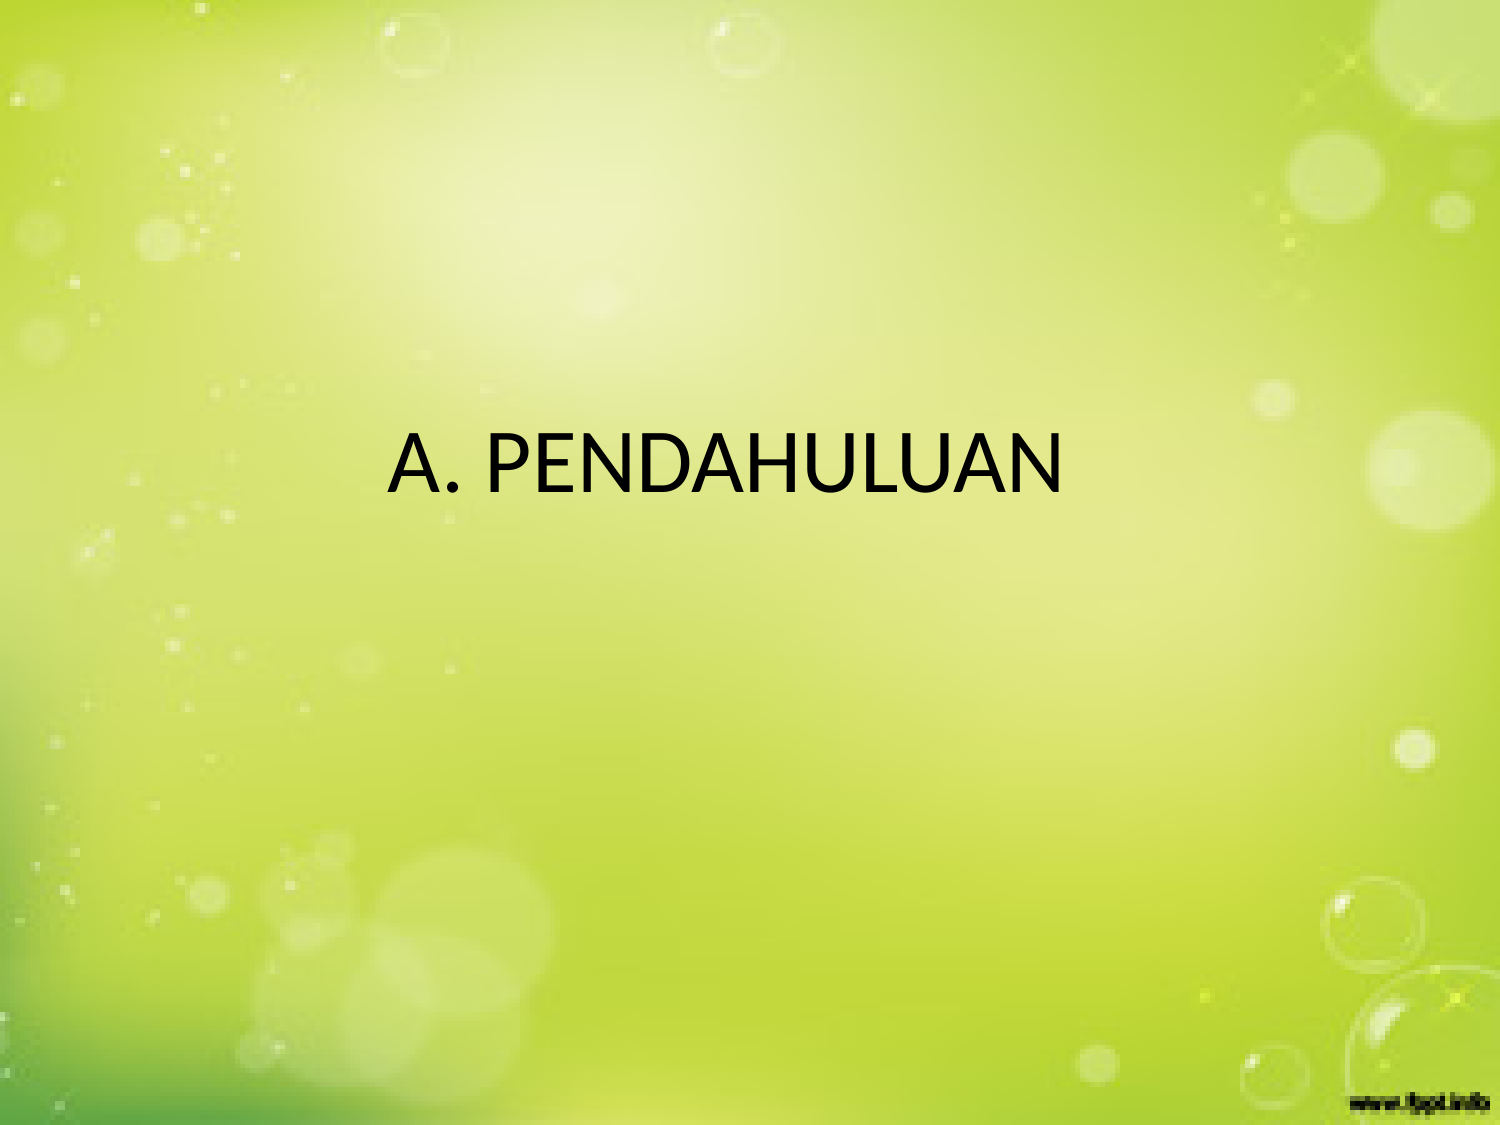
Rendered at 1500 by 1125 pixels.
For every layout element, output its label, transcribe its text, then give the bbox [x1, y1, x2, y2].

title A. PENDAHULUAN [87, 362, 1438, 550]
picture [0, 0, 1500, 1125]
